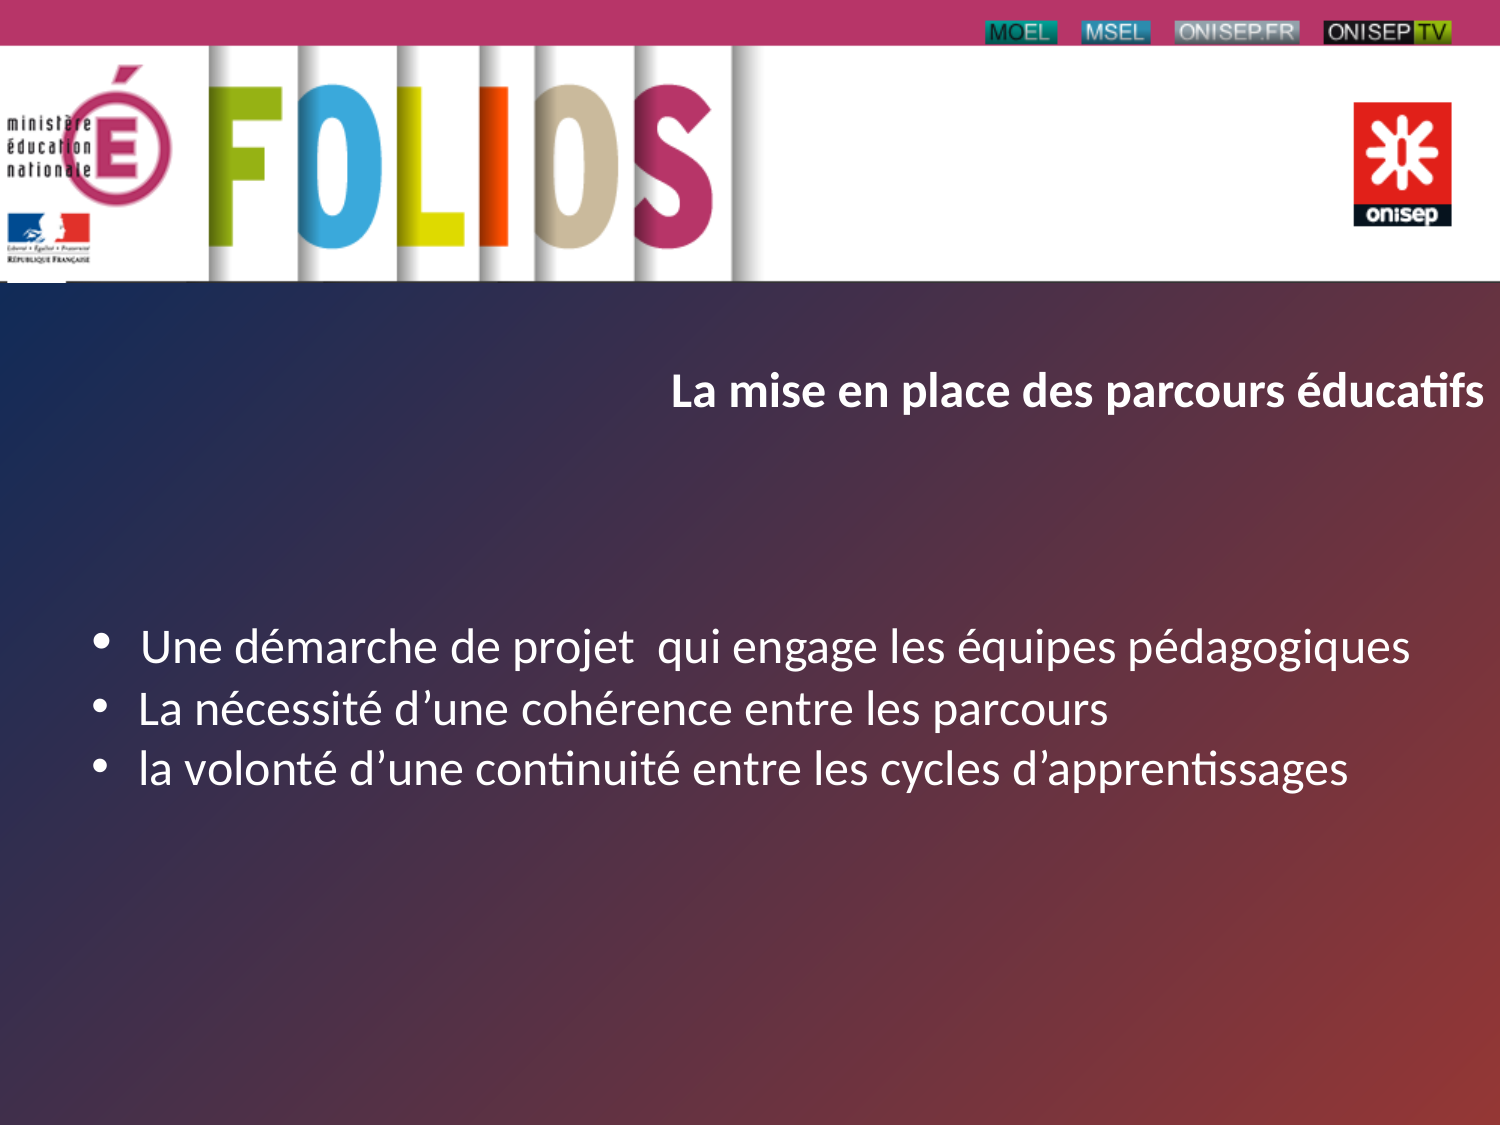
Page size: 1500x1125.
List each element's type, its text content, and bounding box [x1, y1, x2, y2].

text_box La mise en place des parcours éducatifs [613, 349, 1500, 425]
text_box Une démarche de projet qui engage les équipes pédagogiques La nécessité d’une cohérence entre les parcours la volonté d’une continuité entre les cycles d’apprentissages [76, 597, 1459, 803]
picture [0, 0, 1500, 284]
